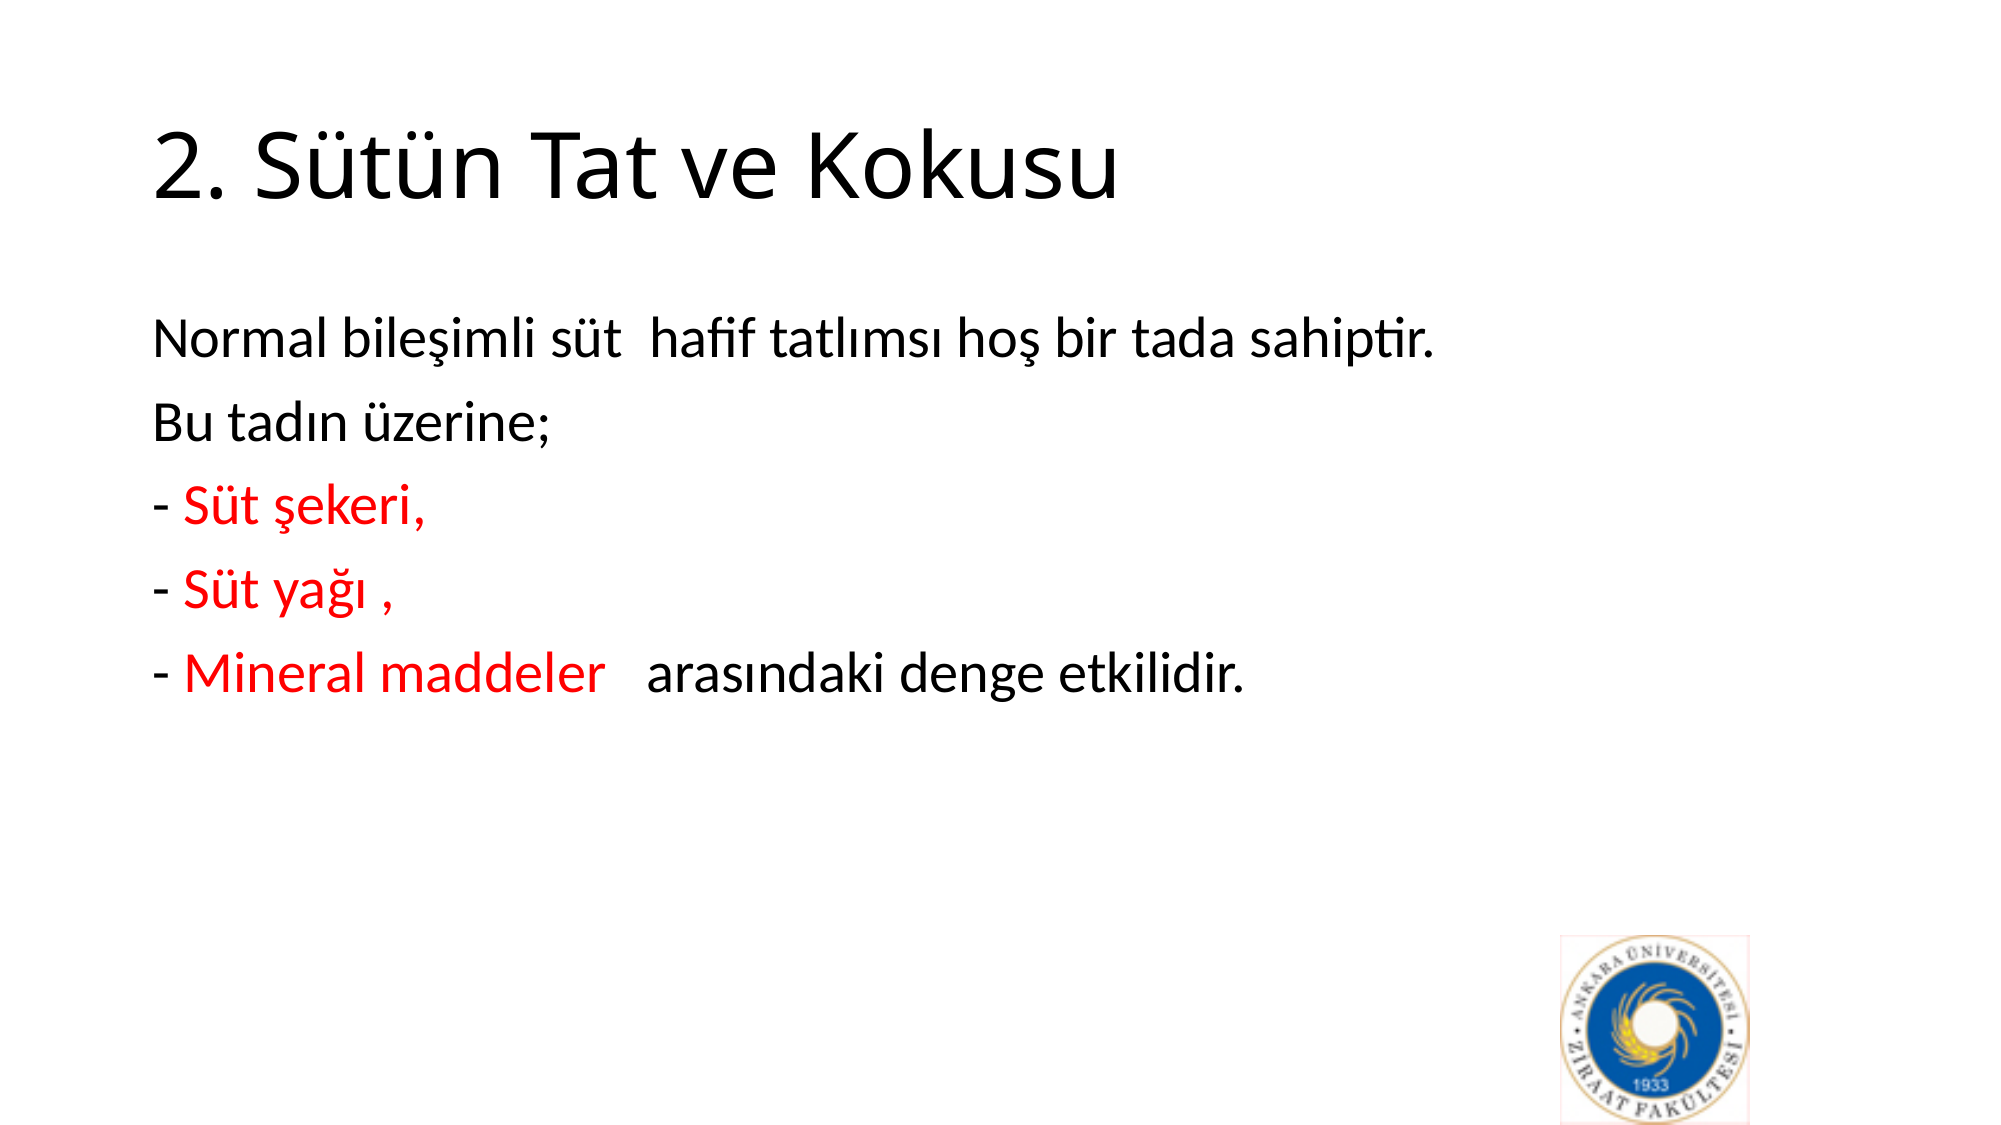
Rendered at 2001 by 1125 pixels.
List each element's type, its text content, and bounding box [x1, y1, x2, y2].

list Normal bileşimli süt hafif tatlımsı hoş bir tada sahiptir. Bu tadın üzerine; - Süt şekeri, - Süt yağı , - Mineral maddeler arasındaki denge etkilidir. [137, 299, 1863, 1014]
title 2. Sütün Tat ve Kokusu [137, 59, 1863, 278]
picture [1560, 935, 1750, 1125]
